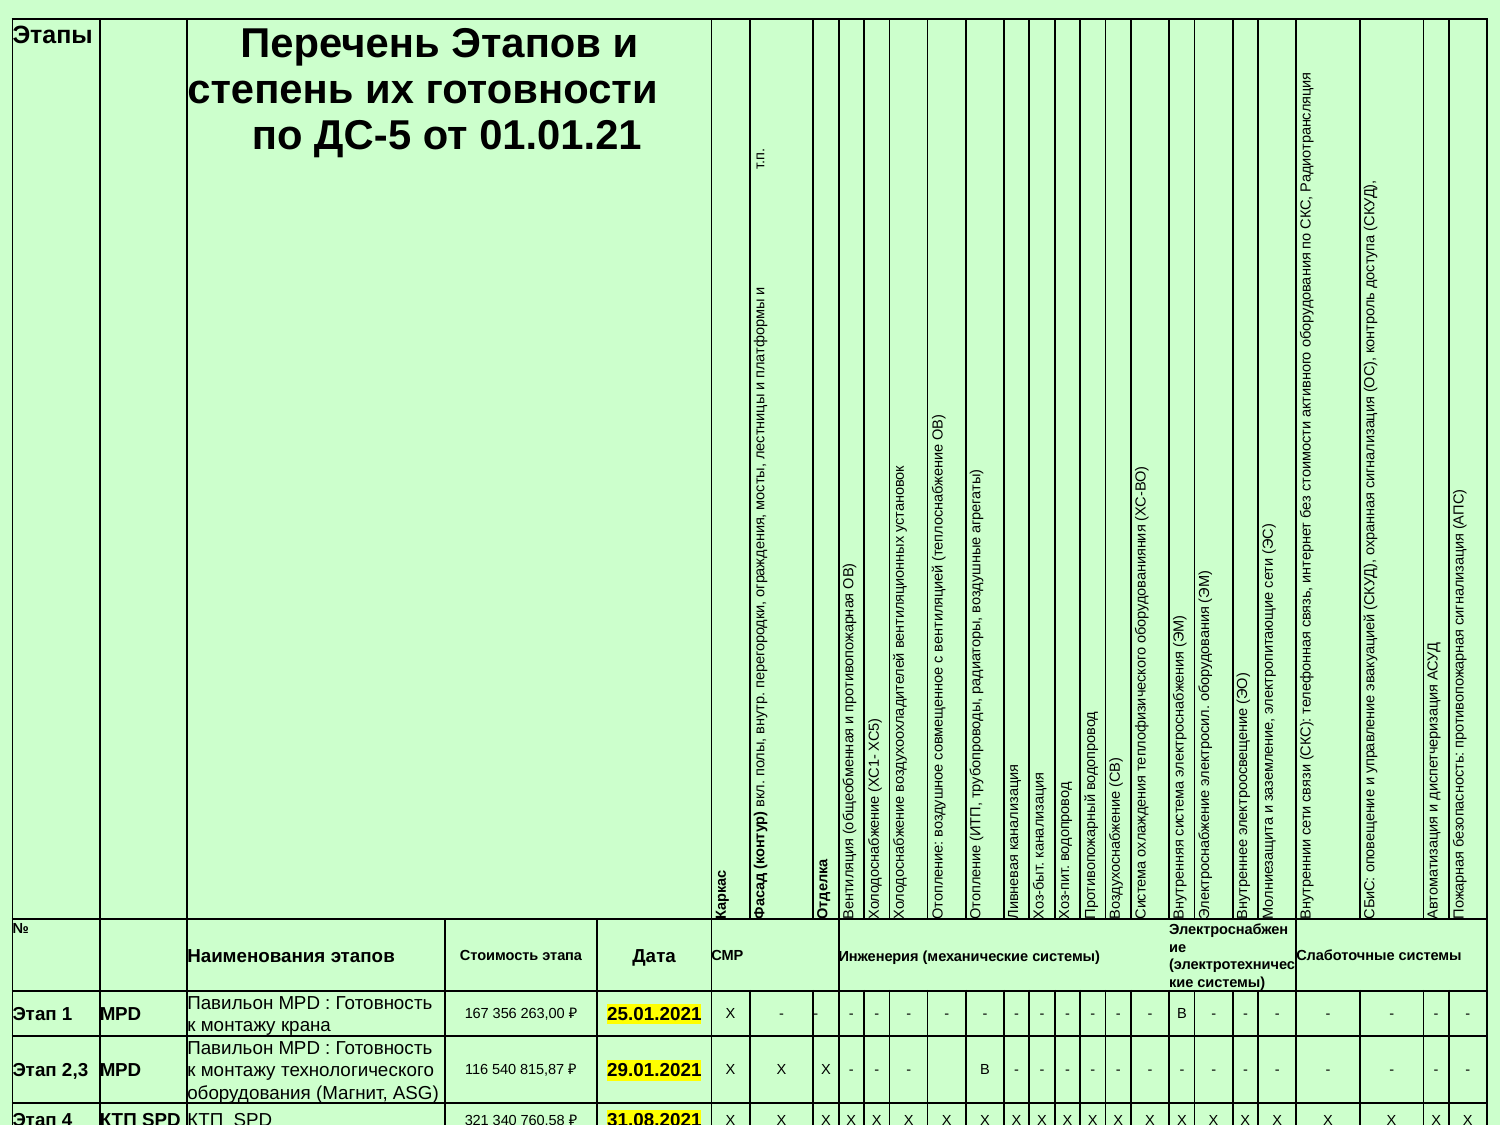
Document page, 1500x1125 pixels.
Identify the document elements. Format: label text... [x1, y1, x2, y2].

table_cell - [840, 1037, 863, 1102]
table_cell 321 340 760,58 ₽ [446, 1104, 596, 1125]
table_cell Х [840, 1104, 863, 1125]
table_cell Х [1195, 1104, 1232, 1125]
table_cell Этап 1 [13, 992, 99, 1035]
table_cell Х [1234, 1104, 1257, 1125]
table_cell Х [967, 1104, 1003, 1125]
table_cell - [890, 992, 927, 1035]
table_cell Инженерия (механические системы) [840, 920, 1169, 990]
table_cell Дата [598, 920, 711, 990]
table_header Холодоснабжение воздухоохладителей вентиляционных установок [890, 20, 927, 918]
table_cell Слаботочные системы [1297, 920, 1486, 990]
table_cell Павильон MPD : Готовность к монтажу крана [188, 992, 444, 1035]
table_cell - [1170, 1037, 1194, 1102]
table_cell [101, 920, 186, 990]
table_cell Х [1030, 1104, 1054, 1125]
table_cell - [1005, 992, 1028, 1035]
table_cell Х [1450, 1104, 1486, 1125]
table_cell В [967, 1037, 1003, 1102]
table_header Вентиляция (общеобменная и противопожарная ОВ) [840, 20, 863, 918]
table_cell Х [1361, 1104, 1423, 1125]
table_cell MPD [101, 992, 186, 1035]
table_cell - [1081, 1037, 1105, 1102]
table_cell Х [1259, 1104, 1295, 1125]
table_header Холодоснабжение (ХС1- ХС5) [865, 20, 889, 918]
table_cell Х [1132, 1104, 1168, 1125]
table_cell Х [814, 1037, 838, 1102]
table_cell КТП SPD [101, 1104, 186, 1125]
table_cell - [1297, 1037, 1359, 1102]
table_cell - [1424, 1037, 1448, 1102]
table_cell - [1195, 992, 1232, 1035]
table_header Молниезащита и заземление, электропитающие сети (ЭС) [1259, 20, 1295, 918]
table_cell - [1450, 1037, 1486, 1102]
table_cell СМР [712, 920, 838, 990]
table_header Отделка [814, 20, 838, 918]
table_cell Х [814, 1104, 838, 1125]
table_cell Х [1005, 1104, 1028, 1125]
table_cell - [1081, 992, 1105, 1035]
table_cell Павильон MPD : Готовность к монтажу технологического оборудования (Магнит, ASG) [188, 1037, 444, 1102]
table_cell - [1005, 1037, 1028, 1102]
table_cell 116 540 815,87 ₽ [446, 1037, 596, 1102]
table_cell - [1234, 992, 1257, 1035]
table_cell - [865, 1037, 889, 1102]
table_header Система охлаждения теплофизического оборудованияния (ХС-ВО) [1132, 20, 1168, 918]
table_cell Электроснабжение (электротехнические системы) [1169, 920, 1295, 990]
table_cell 29.01.2021 [598, 1037, 711, 1102]
table_cell Х [865, 1104, 889, 1125]
table_cell - [840, 992, 863, 1035]
table_cell Х [712, 1104, 749, 1125]
table_cell Х [751, 1037, 812, 1102]
table_cell - [865, 992, 889, 1035]
table_cell - [751, 992, 812, 1035]
table_cell - [890, 1037, 927, 1102]
table_cell - [1030, 992, 1054, 1035]
table_cell Х [1106, 1104, 1130, 1125]
table_cell Этап 4 [13, 1104, 99, 1125]
table_cell Х [928, 1104, 965, 1125]
table_cell Х [1297, 1104, 1359, 1125]
table_header [101, 20, 186, 918]
table_cell Х [1424, 1104, 1448, 1125]
table_header Отопление: воздушное совмещенное с вентиляцией (теплоснабжение ОВ) [928, 20, 965, 918]
table_header Автоматизация и диспетчеризация АСУД [1424, 20, 1448, 918]
table_cell - [814, 992, 838, 1035]
table_cell - [1361, 992, 1423, 1035]
table_cell Х [712, 992, 749, 1035]
table_cell - [1106, 1037, 1130, 1102]
table_header Этапы [13, 20, 99, 918]
table_header Электроснабжение электросил. оборудования (ЭМ) [1195, 20, 1232, 918]
table_header Внутренняя система электроснабжения (ЭМ) [1170, 20, 1194, 918]
table_cell - [1106, 992, 1130, 1035]
table_cell - [1424, 992, 1448, 1035]
table_header Внутреннии сети связи (СКС): телефонная связь, интернет без стоимости активного оборудования по СКС, Радиотрансляция [1297, 20, 1359, 918]
table_cell Этап 2,3 [13, 1037, 99, 1102]
table_header Отопление (ИТП, трубопроводы, радиаторы, воздушные агрегаты) [967, 20, 1003, 918]
table_cell № [13, 920, 99, 990]
table_header Хоз-пит. водопровод [1056, 20, 1079, 918]
table_cell Х [712, 1037, 749, 1102]
table_cell Х [1170, 1104, 1194, 1125]
table_cell MPD [101, 1037, 186, 1102]
table_cell - [1259, 992, 1295, 1035]
table_cell - [1297, 992, 1359, 1035]
table_cell Х [1056, 1104, 1079, 1125]
table_header Перечень Этапов и степень их готовности по ДС-5 от 01.01.21 [188, 20, 711, 918]
table_header СБиС: оповещение и управление эвакуацией (СКУД), охранная сигнализация (ОС), контроль доступа (СКУД), [1361, 20, 1423, 918]
table_header Каркас [712, 20, 749, 918]
table_cell - [1030, 1037, 1054, 1102]
table_cell КТП_SPD [188, 1104, 444, 1125]
table_cell 167 356 263,00 ₽ [446, 992, 596, 1035]
table_cell - [1132, 992, 1168, 1035]
table_cell - [1195, 1037, 1232, 1102]
table_cell Х [1081, 1104, 1105, 1125]
table_cell 31.08.2021 [598, 1104, 711, 1125]
table_header Внутреннее электроосвещение (ЭО) [1234, 20, 1257, 918]
table_header Фасад (контур) вкл. полы, внутр. перегородки, ограждения, мосты, лестницы и платформы и т.п. [751, 20, 812, 918]
table_header Воздухоснабжение (СВ) [1106, 20, 1130, 918]
table_header Хоз-быт. канализация [1030, 20, 1054, 918]
table_cell [928, 1037, 965, 1102]
table_cell В [1170, 992, 1194, 1035]
table_cell Х [751, 1104, 812, 1125]
table_header Пожарная безопасность: противопожарная сигнализация (АПС) [1450, 20, 1486, 918]
table_cell - [1132, 1037, 1168, 1102]
table_cell Стоимость этапа [446, 920, 596, 990]
table_cell Х [890, 1104, 927, 1125]
table_cell Наименования этапов [188, 920, 444, 990]
table_cell - [928, 992, 965, 1035]
table_cell 25.01.2021 [598, 992, 711, 1035]
table_cell - [1056, 992, 1079, 1035]
table_cell - [1234, 1037, 1257, 1102]
table_cell - [1450, 992, 1486, 1035]
table_cell - [1361, 1037, 1423, 1102]
table_cell - [1259, 1037, 1295, 1102]
table_header Ливневая канализация [1005, 20, 1028, 918]
table_header Противопожарный водопровод [1081, 20, 1105, 918]
table_cell - [967, 992, 1003, 1035]
table_cell - [1056, 1037, 1079, 1102]
